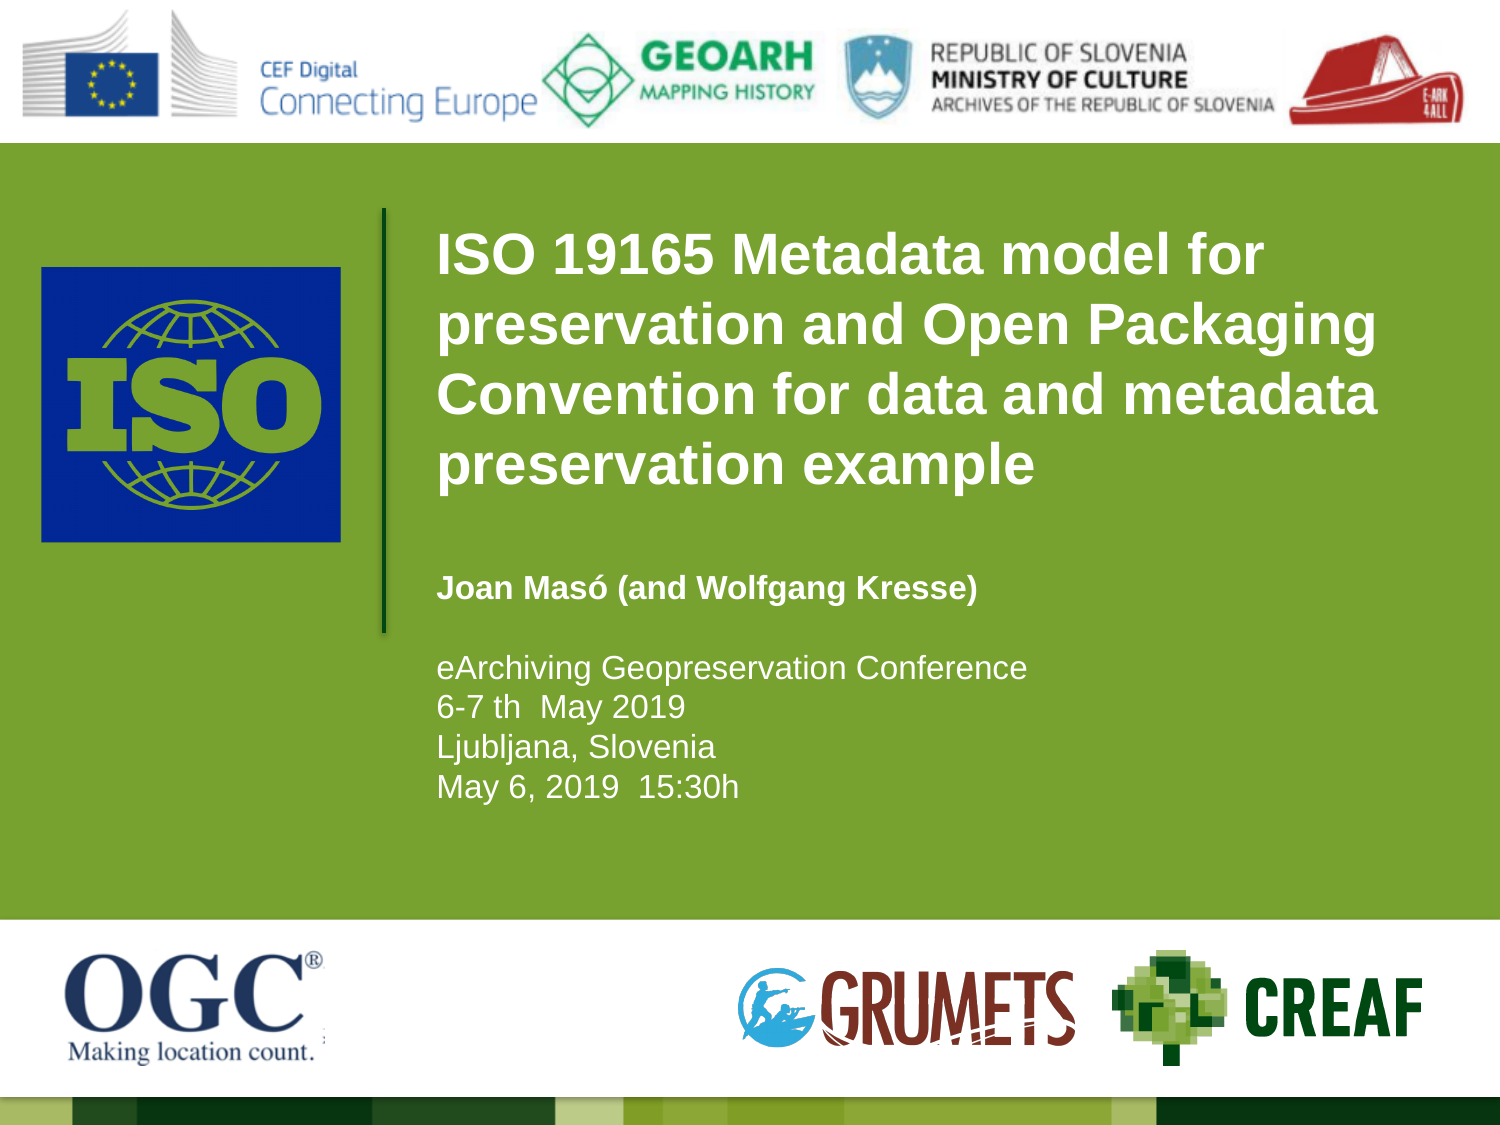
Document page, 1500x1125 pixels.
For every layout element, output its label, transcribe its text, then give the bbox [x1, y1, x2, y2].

picture [62, 949, 325, 1066]
title [147, 160, 385, 469]
picture [1112, 950, 1422, 1066]
picture [41, 266, 350, 544]
picture [0, 1097, 1500, 1125]
picture [0, 0, 1500, 143]
list ISO 19165 Metadata model for preservation and Open Packaging Convention for data and metadata preservation example Joan Masó (and Wolfgang Kresse) eArchiving Geopreservation Conference 6-7 th May 2019 Ljubljana, Slovenia May 6, 2019 15:30h [421, 337, 1400, 764]
picture [738, 937, 1075, 1071]
